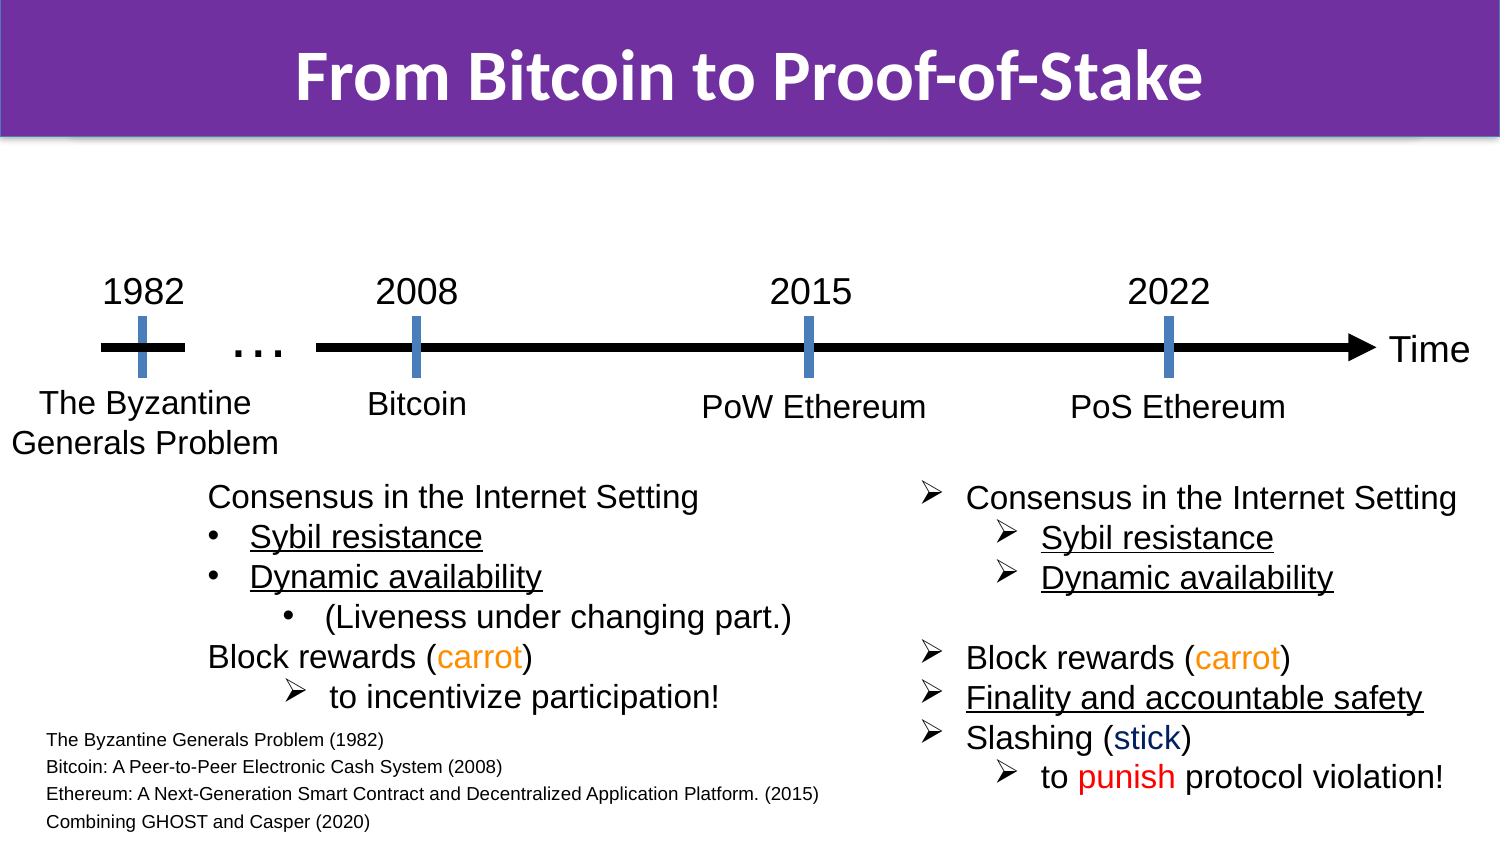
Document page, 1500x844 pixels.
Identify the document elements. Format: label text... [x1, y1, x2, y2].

text_box 2015 [754, 259, 868, 320]
text_box … [213, 287, 290, 378]
text_box 2022 [1112, 259, 1226, 320]
title From Bitcoin to Proof-of-Stake [75, 20, 1425, 123]
text_box Ethereum: A Next-Generation Smart Contract and Decentralized Application Platform. (2015) [31, 774, 906, 812]
text_box Combining GHOST and Casper (2020) [31, 812, 906, 840]
text_box Consensus in the Internet Setting Sybil resistance Dynamic availability (Liveness under changing part.) Block rewards (carrot) to incentivize participation! [192, 467, 808, 720]
text_box 1982 [87, 259, 201, 320]
text_box PoW Ethereum [686, 378, 964, 433]
text_box The Byzantine Generals Problem (1982) [31, 720, 906, 747]
text_box 2008 [360, 259, 474, 320]
text_box Bitcoin: A Peer-to-Peer Electronic Cash System (2008) [31, 747, 906, 774]
text_box The Byzantine Generals Problem [0, 373, 305, 469]
text_box PoS Ethereum [1039, 378, 1317, 433]
text_box Time [1373, 317, 1500, 378]
text_box Consensus in the Internet Setting Sybil resistance Dynamic availability Block rewards (carrot) Finality and accountable safety Slashing (stick) to punish protocol violation! [904, 468, 1474, 803]
text_box Bitcoin [352, 374, 483, 430]
